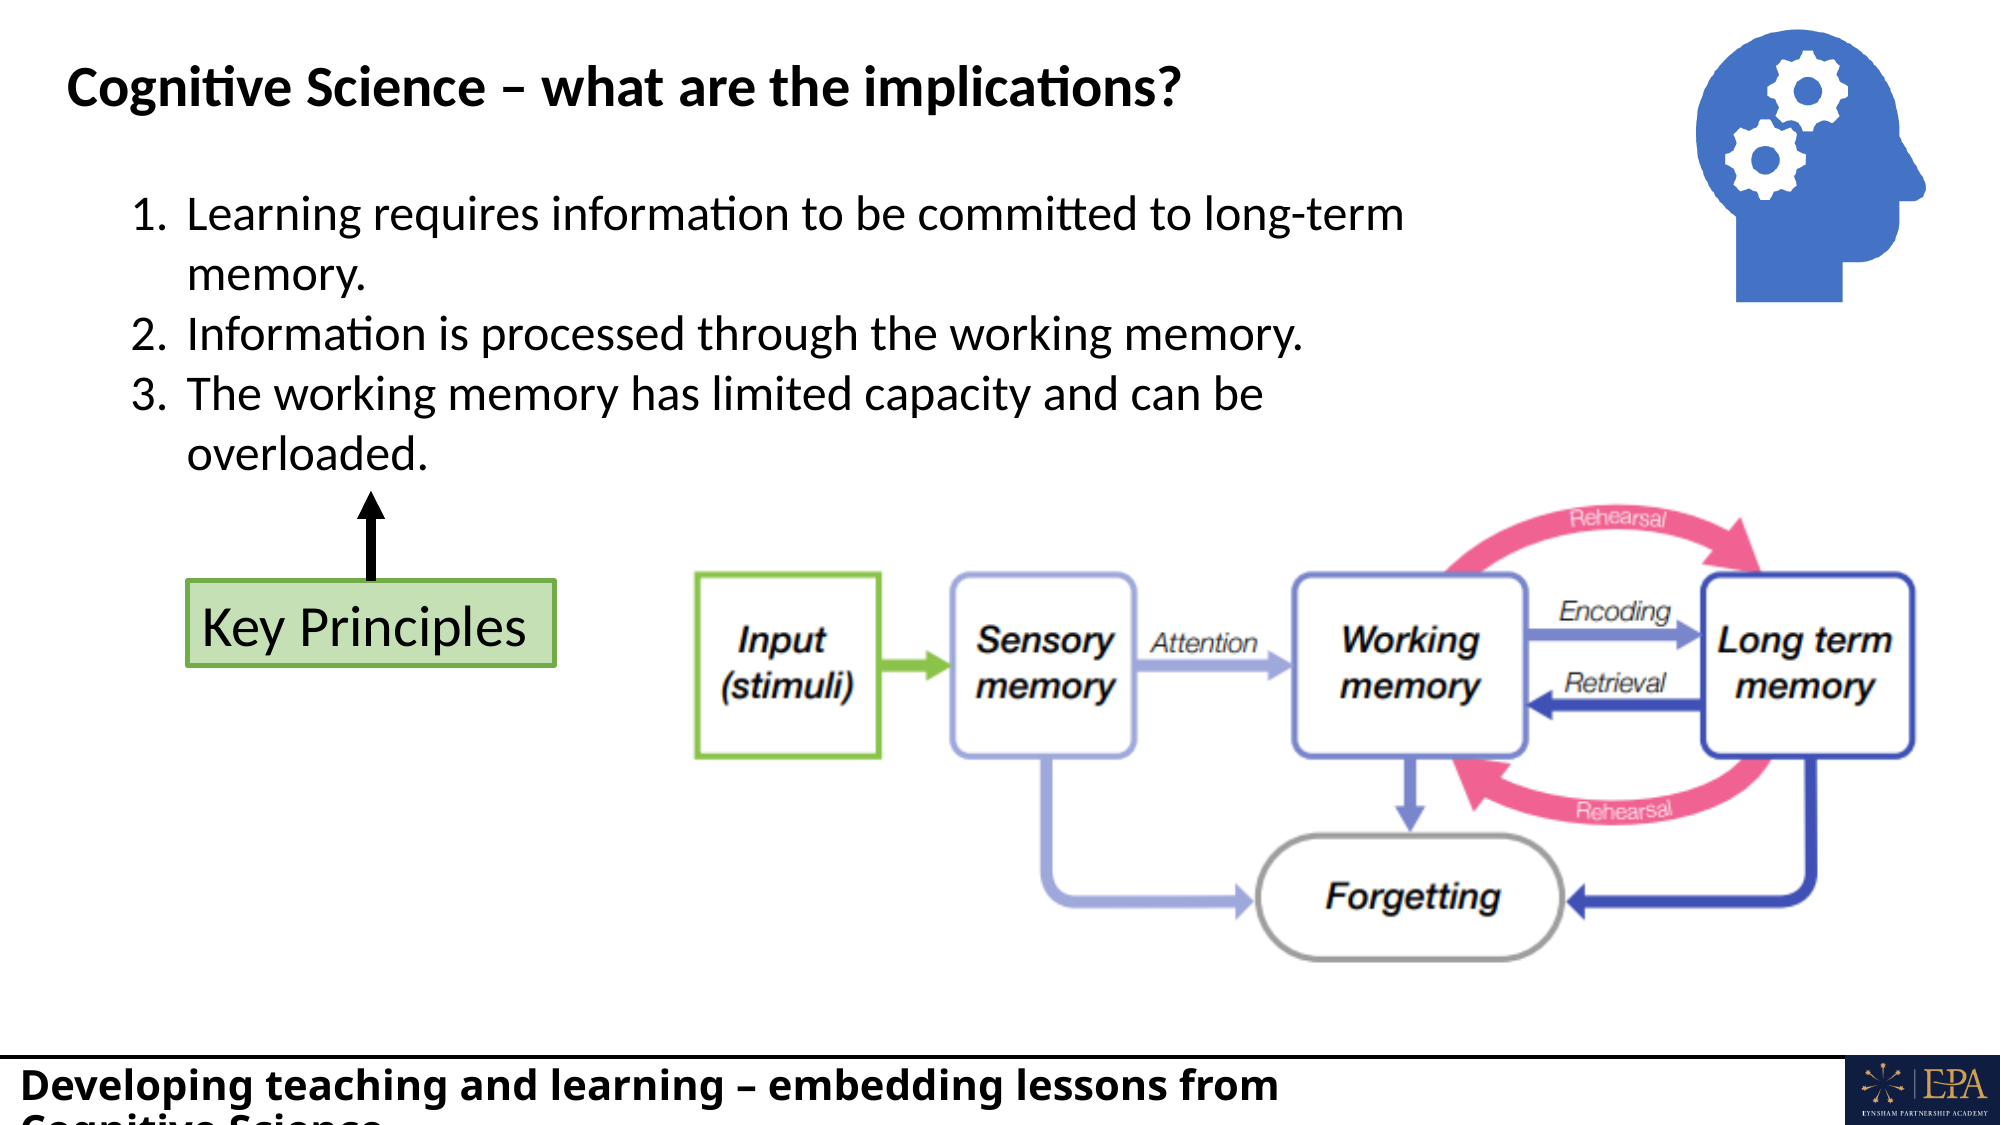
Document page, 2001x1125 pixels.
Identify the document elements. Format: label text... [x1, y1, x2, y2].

text_box Learning requires information to be committed to long-term memory. Information is processed through the working memory. The working memory has limited capacity and can be overloaded. [115, 172, 1516, 488]
picture [1844, 1055, 2000, 1125]
picture [646, 468, 1966, 1026]
text_box Cognitive Science – what are the implications? [53, 41, 1272, 126]
text_box Key Principles [187, 580, 555, 666]
picture [1648, 10, 1973, 335]
